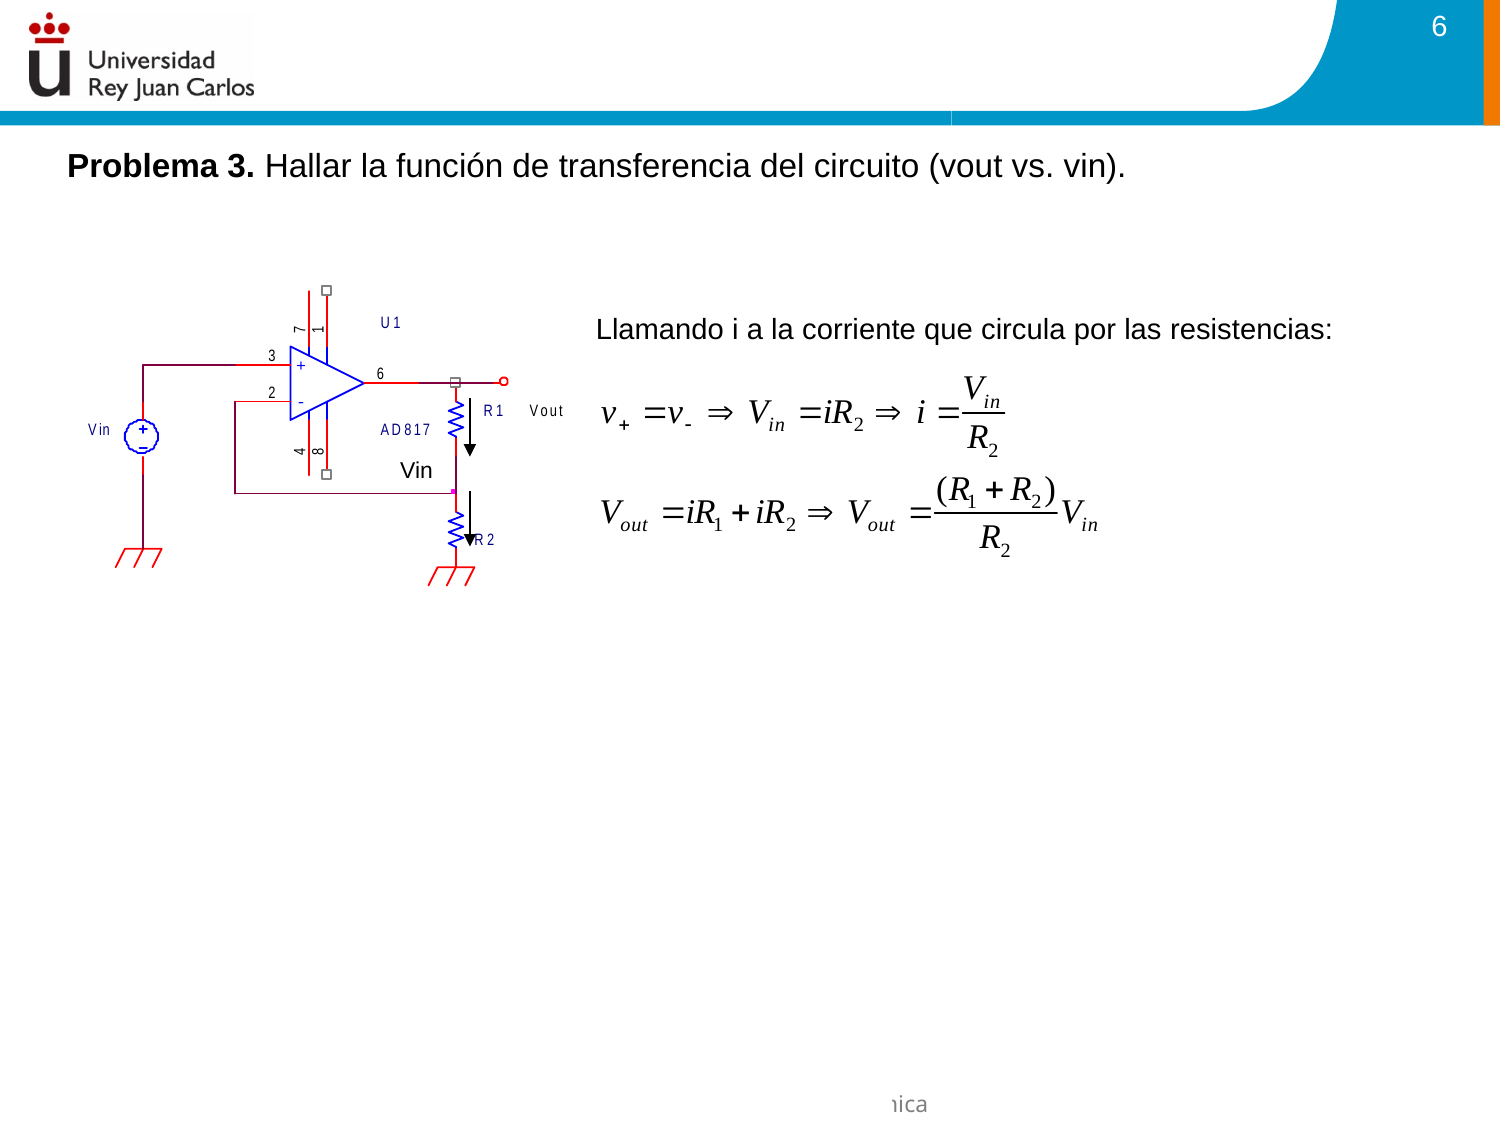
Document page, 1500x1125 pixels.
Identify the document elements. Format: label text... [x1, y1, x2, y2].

picture [78, 281, 576, 596]
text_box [596, 368, 1102, 563]
text_box Llamando i a la corriente que circula por las resistencias: [581, 302, 1350, 353]
picture [29, 12, 254, 101]
slide_number 6 [1416, 0, 1500, 75]
text_box Problema 3. Hallar la función de transferencia del circuito (vout vs. vin). [52, 136, 1194, 192]
